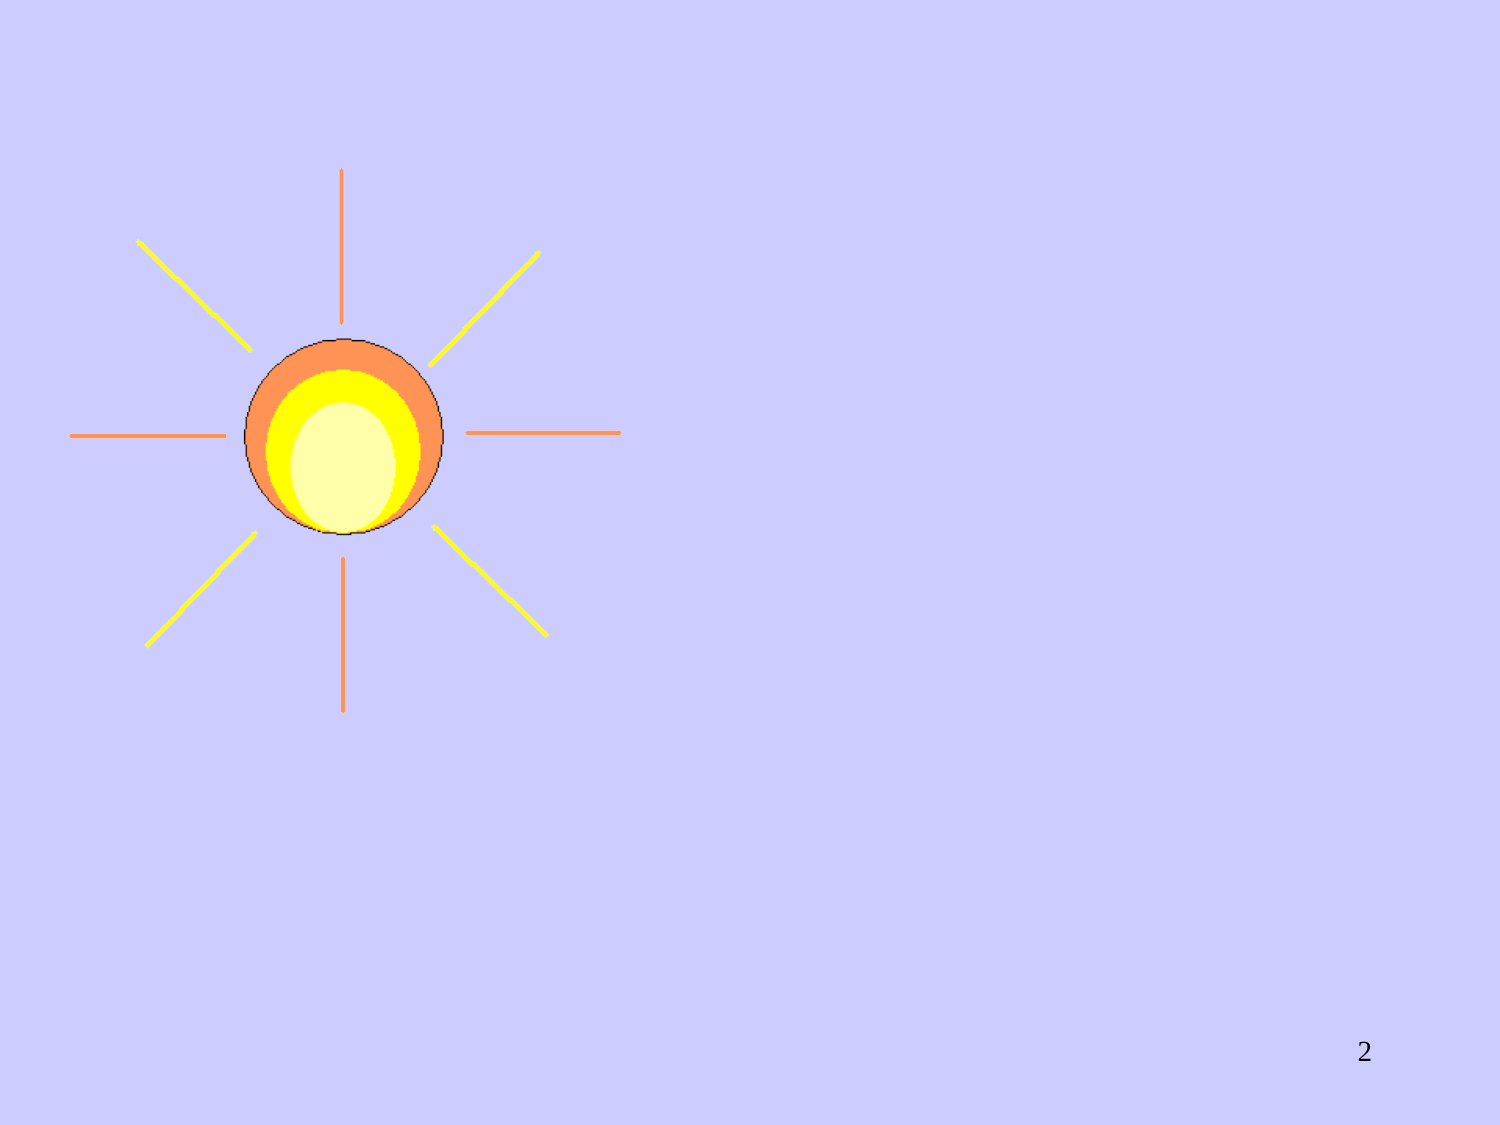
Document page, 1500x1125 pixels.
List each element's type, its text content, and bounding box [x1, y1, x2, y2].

slide_number 2 [1074, 1025, 1388, 1100]
picture [64, 160, 630, 723]
